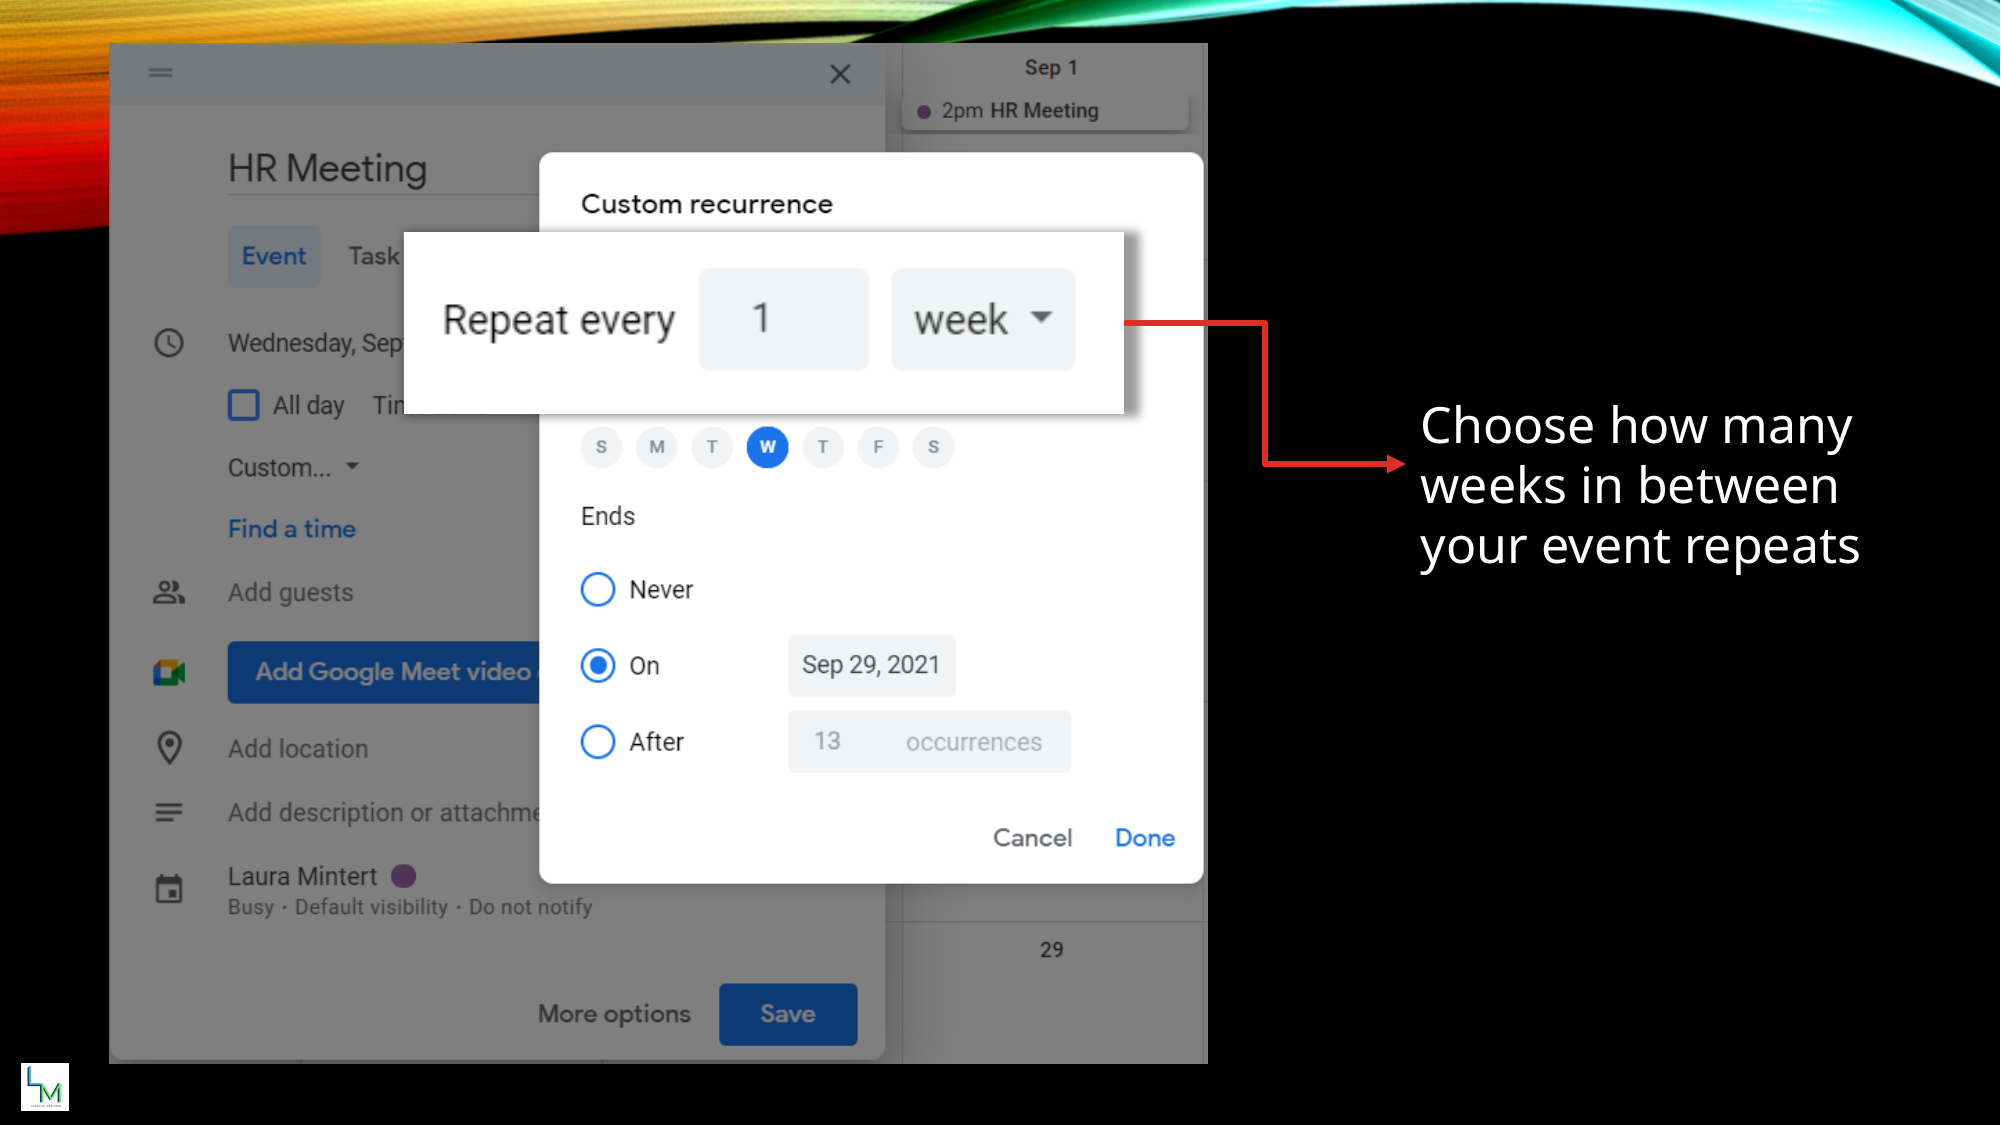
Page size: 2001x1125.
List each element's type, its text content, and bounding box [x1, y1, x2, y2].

picture [0, 0, 2000, 1065]
text_box Choose how many weeks in between your event repeats [1405, 386, 1959, 582]
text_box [1123, 322, 1407, 465]
picture [20, 1063, 69, 1111]
